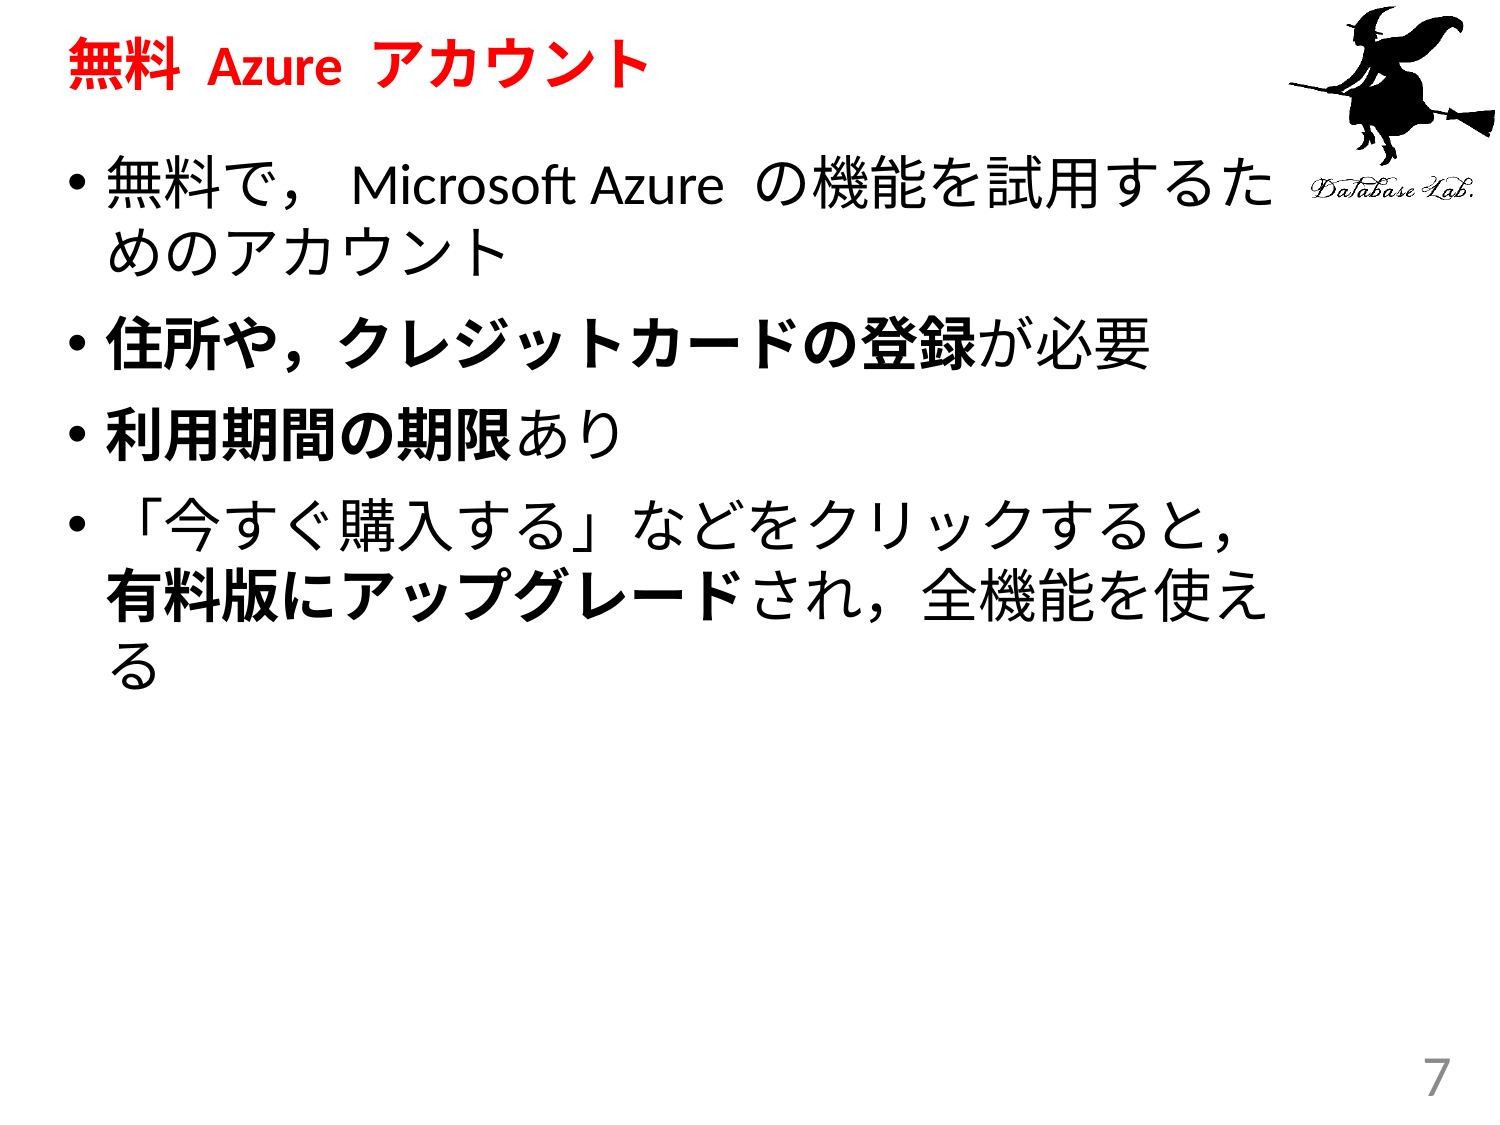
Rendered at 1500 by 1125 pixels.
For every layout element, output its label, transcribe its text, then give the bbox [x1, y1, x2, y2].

list 無料で，Microsoft Azure の機能を試用するためのアカウント 住所や，クレジットカードの登録が必要 利用期間の期限あり 「今すぐ購入する」などをクリックすると，有料版にアップグレードされ，全機能を使える [52, 138, 1323, 1014]
picture [1284, 2, 1499, 204]
title 無料 Azure アカウント [52, 28, 1441, 106]
slide_number 7 [1129, 1042, 1467, 1103]
